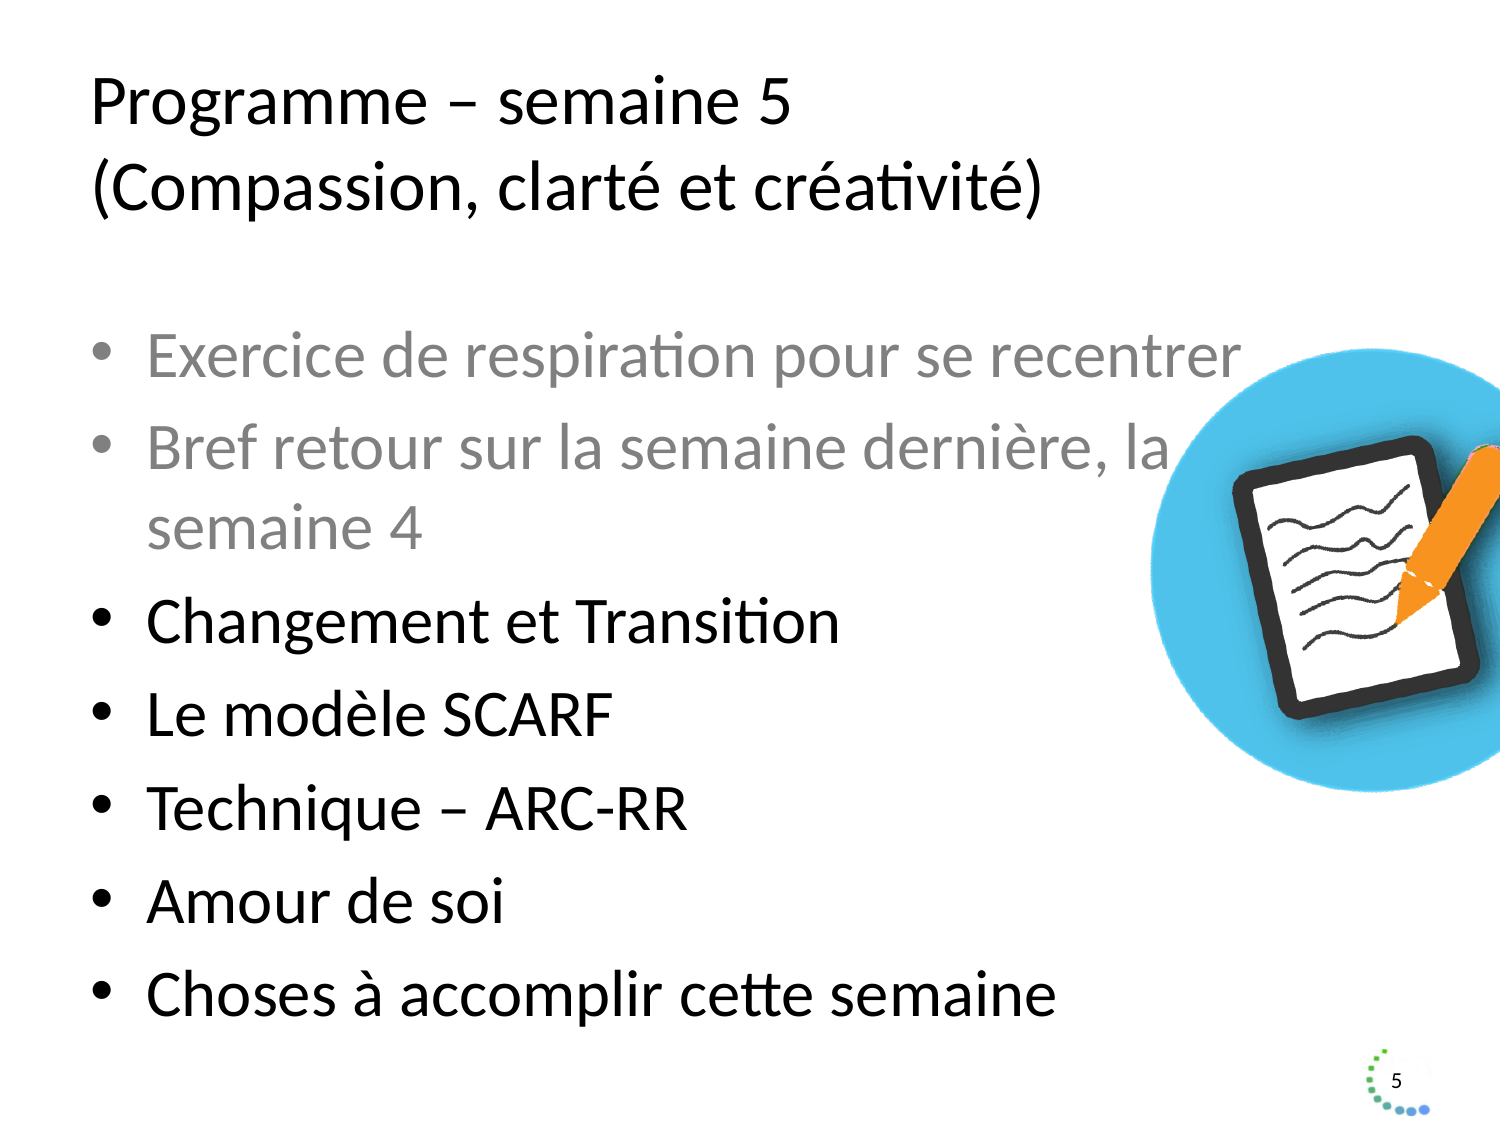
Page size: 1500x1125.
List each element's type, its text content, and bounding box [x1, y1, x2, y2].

list Exercice de respiration pour se recentrer Bref retour sur la semaine dernière, la semaine 4 Changement et Transition Le modèle SCARF Technique – ARC-RR Amour de soi Choses à accomplir cette semaine [75, 302, 1425, 1046]
picture [1363, 1047, 1435, 1117]
title Programme – semaine 5 (Compassion, clarté et créativité) [75, 45, 1425, 233]
picture [969, 228, 1500, 862]
